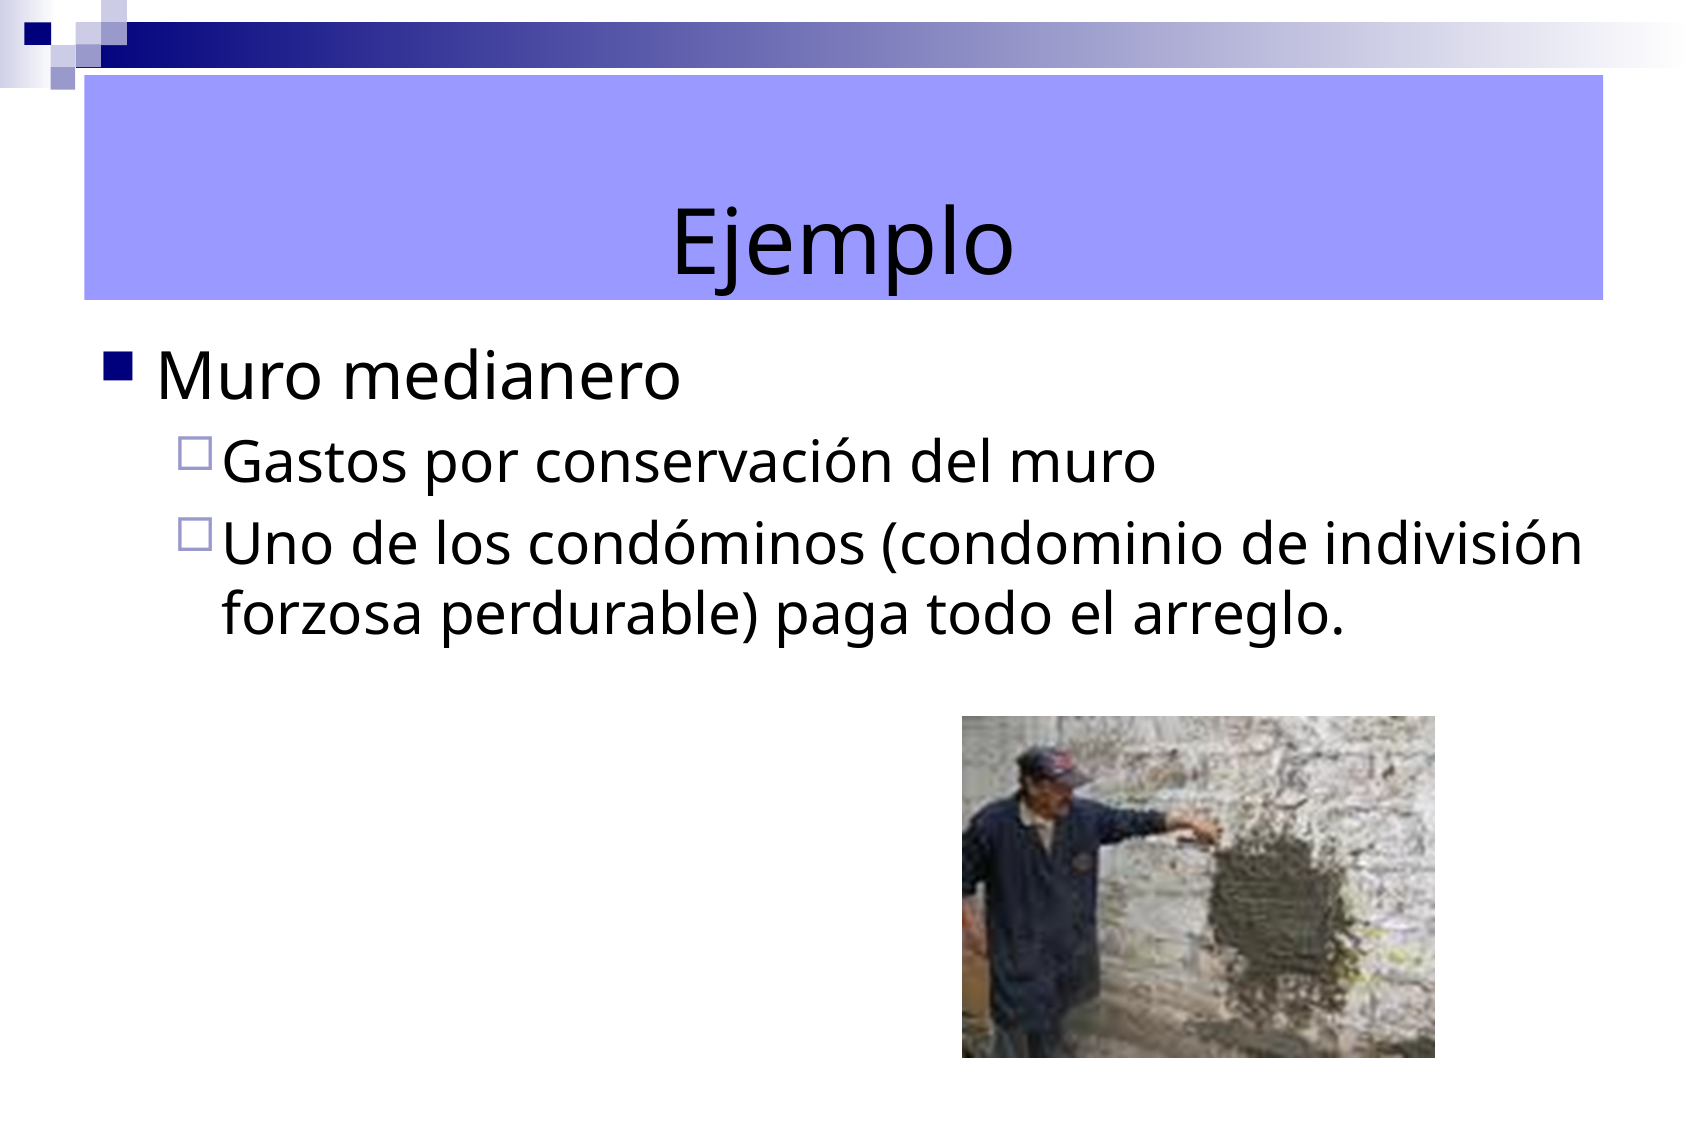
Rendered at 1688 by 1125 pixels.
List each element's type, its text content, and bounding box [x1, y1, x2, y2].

title Ejemplo [84, 75, 1604, 300]
list Muro medianero Gastos por conservación del muro Uno de los condóminos (condominio de indivisión forzosa perdurable) paga todo el arreglo. [84, 324, 1604, 963]
picture [961, 715, 1436, 1059]
